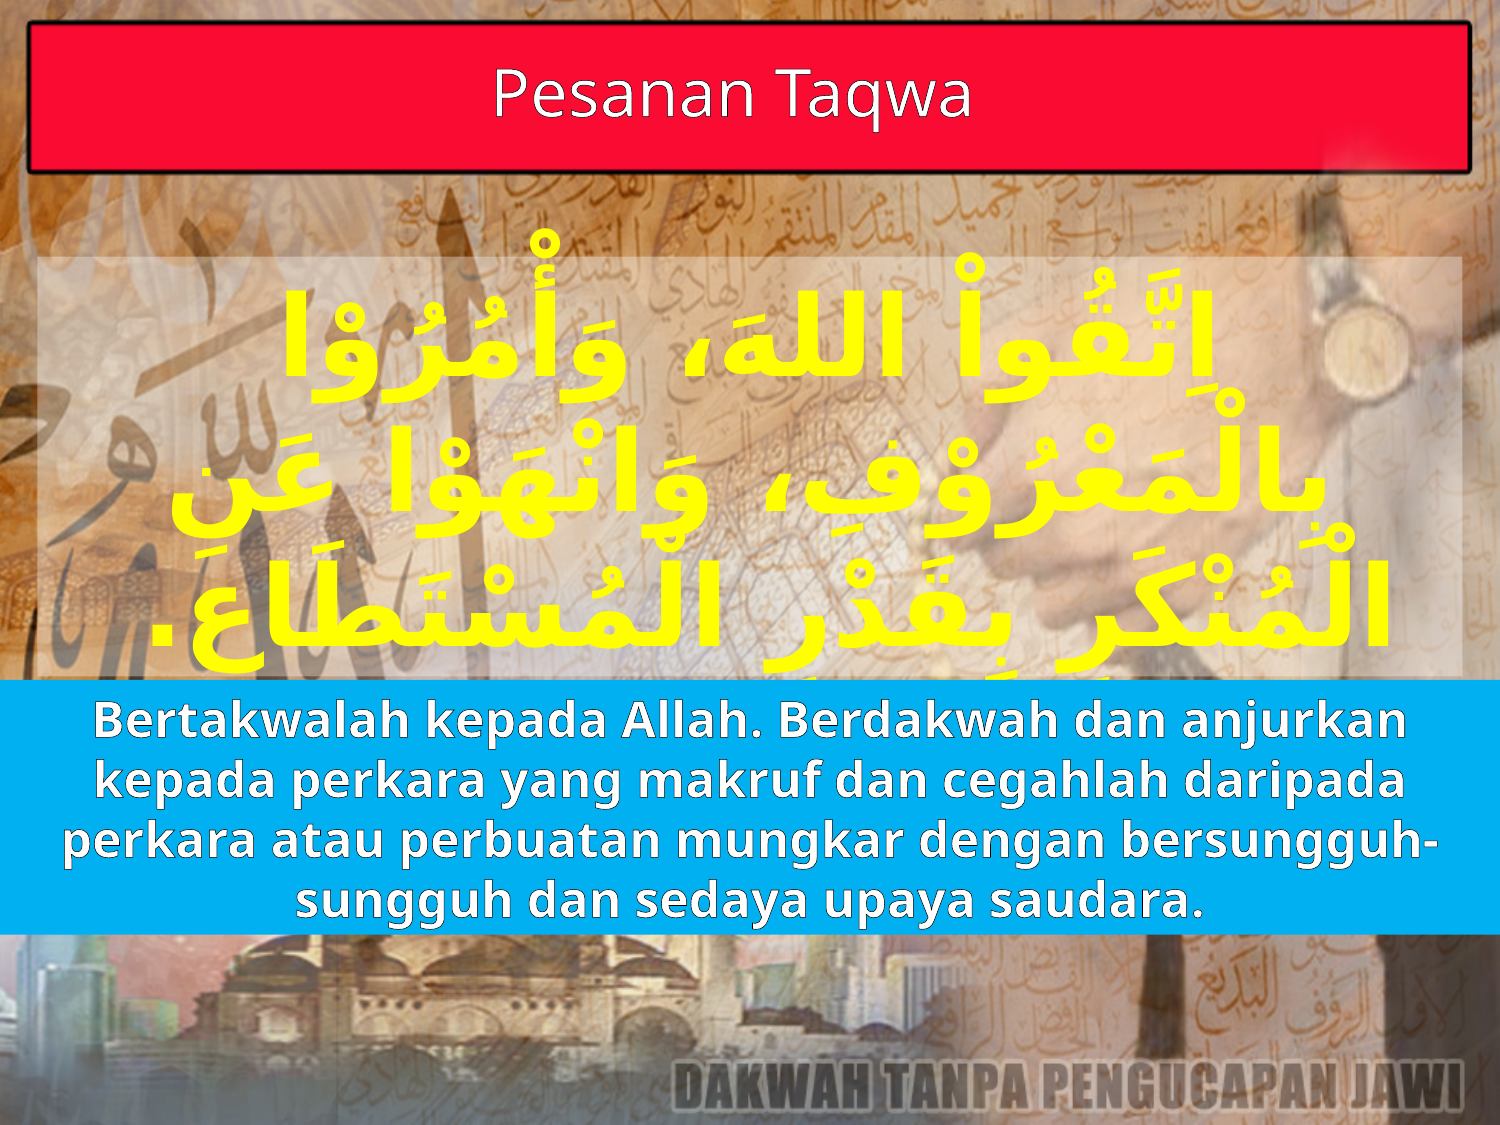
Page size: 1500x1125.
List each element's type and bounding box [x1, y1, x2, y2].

picture [1379, 770, 1403, 797]
picture [992, 890, 1011, 917]
picture [581, 710, 604, 737]
picture [1206, 830, 1226, 857]
picture [126, 830, 142, 857]
picture [751, 770, 767, 797]
picture [662, 890, 686, 917]
picture [1016, 890, 1040, 917]
picture [325, 830, 348, 857]
picture [273, 830, 296, 857]
picture [860, 890, 884, 929]
picture [723, 890, 747, 917]
picture [837, 760, 861, 797]
picture [1107, 710, 1131, 737]
picture [464, 830, 481, 857]
picture [356, 890, 381, 917]
picture [210, 830, 226, 857]
picture [1287, 770, 1312, 809]
picture [408, 770, 431, 797]
picture [634, 830, 658, 857]
picture [782, 890, 805, 917]
picture [1076, 700, 1100, 737]
picture [890, 890, 913, 917]
picture [753, 730, 760, 737]
picture [752, 890, 778, 929]
picture [297, 890, 317, 917]
picture [1143, 890, 1160, 917]
picture [1241, 710, 1254, 749]
picture [550, 830, 573, 857]
picture [1362, 830, 1386, 857]
picture [460, 770, 483, 797]
picture [218, 760, 242, 797]
picture [1110, 770, 1133, 797]
picture [357, 830, 381, 857]
picture [337, 700, 344, 737]
picture [126, 770, 150, 797]
picture [0, 935, 1500, 1125]
picture [792, 830, 817, 869]
picture [485, 880, 510, 917]
picture [679, 830, 720, 857]
picture [1249, 770, 1266, 797]
picture [383, 700, 407, 737]
picture [1215, 710, 1240, 737]
picture [864, 700, 888, 737]
picture [660, 700, 667, 737]
picture [887, 830, 903, 857]
picture [928, 700, 953, 737]
picture [1184, 710, 1207, 737]
picture [187, 770, 211, 797]
picture [901, 770, 925, 797]
picture [519, 710, 542, 737]
picture [689, 710, 712, 737]
picture [1139, 710, 1164, 737]
picture [453, 890, 477, 917]
picture [419, 890, 444, 929]
picture [1032, 770, 1055, 797]
picture [233, 700, 258, 737]
picture [324, 890, 348, 917]
picture [1425, 841, 1437, 846]
picture [302, 825, 320, 857]
picture [945, 770, 965, 797]
picture [984, 830, 1008, 857]
picture [531, 770, 555, 797]
picture [0, 0, 1500, 679]
picture [1063, 760, 1088, 797]
picture [1048, 890, 1072, 917]
picture [641, 770, 681, 797]
picture [1142, 760, 1166, 797]
picture [1046, 830, 1069, 857]
picture [803, 760, 822, 797]
picture [1328, 830, 1353, 869]
picture [487, 820, 511, 857]
picture [1348, 760, 1372, 797]
picture [1000, 710, 1023, 737]
picture [351, 710, 374, 737]
picture [294, 770, 319, 809]
picture [149, 820, 174, 857]
picture [128, 710, 152, 737]
picture [720, 760, 745, 797]
picture [1348, 710, 1371, 737]
picture [1265, 830, 1290, 857]
picture [305, 710, 328, 737]
picture [428, 700, 453, 737]
picture [692, 880, 716, 917]
picture [1185, 830, 1202, 857]
picture [728, 830, 752, 857]
picture [579, 825, 597, 857]
picture [95, 830, 119, 857]
picture [956, 710, 996, 737]
picture [1000, 770, 1024, 809]
picture [921, 820, 945, 857]
picture [844, 710, 860, 737]
picture [1319, 700, 1344, 737]
picture [201, 710, 225, 737]
picture [249, 770, 273, 797]
picture [827, 890, 851, 917]
picture [561, 890, 584, 917]
picture [356, 770, 372, 797]
picture [97, 760, 122, 797]
picture [1272, 770, 1279, 797]
picture [675, 700, 682, 737]
picture [489, 710, 513, 749]
picture [1078, 830, 1102, 857]
picture [952, 830, 977, 857]
picture [721, 700, 745, 737]
picture [530, 880, 554, 917]
picture [1096, 760, 1103, 797]
picture [825, 820, 850, 857]
picture [637, 890, 657, 917]
picture [1080, 880, 1104, 917]
picture [761, 830, 785, 857]
picture [688, 770, 711, 797]
picture [1186, 760, 1210, 797]
picture [96, 702, 121, 737]
picture [1124, 820, 1148, 857]
picture [563, 770, 587, 797]
picture [458, 710, 482, 737]
picture [1380, 710, 1404, 737]
picture [622, 702, 655, 737]
picture [896, 710, 919, 737]
picture [593, 890, 617, 917]
picture [1194, 911, 1201, 917]
picture [1394, 820, 1419, 857]
picture [970, 770, 995, 797]
picture [1163, 890, 1186, 917]
picture [602, 830, 625, 857]
picture [439, 770, 456, 797]
picture [261, 710, 301, 737]
picture [178, 705, 196, 737]
picture [813, 710, 837, 737]
picture [178, 830, 201, 857]
picture [388, 890, 412, 929]
picture [378, 760, 403, 797]
picture [1232, 830, 1257, 857]
picture [855, 830, 878, 857]
picture [594, 770, 619, 809]
picture [1015, 830, 1039, 869]
picture [518, 830, 543, 857]
picture [918, 890, 945, 929]
picture [230, 830, 253, 857]
picture [1263, 710, 1287, 737]
picture [324, 770, 348, 797]
picture [65, 830, 89, 869]
picture [1318, 770, 1341, 797]
picture [1032, 700, 1056, 737]
picture [549, 700, 574, 737]
picture [781, 702, 807, 737]
picture [1296, 710, 1313, 737]
picture [433, 830, 457, 857]
picture [158, 710, 175, 737]
picture [501, 770, 527, 809]
picture [949, 890, 972, 917]
picture [157, 770, 182, 809]
picture [773, 770, 798, 797]
picture [1154, 830, 1178, 857]
picture [869, 770, 892, 797]
picture [403, 830, 427, 869]
picture [1111, 890, 1134, 917]
picture [1218, 770, 1241, 797]
picture [1297, 830, 1321, 869]
